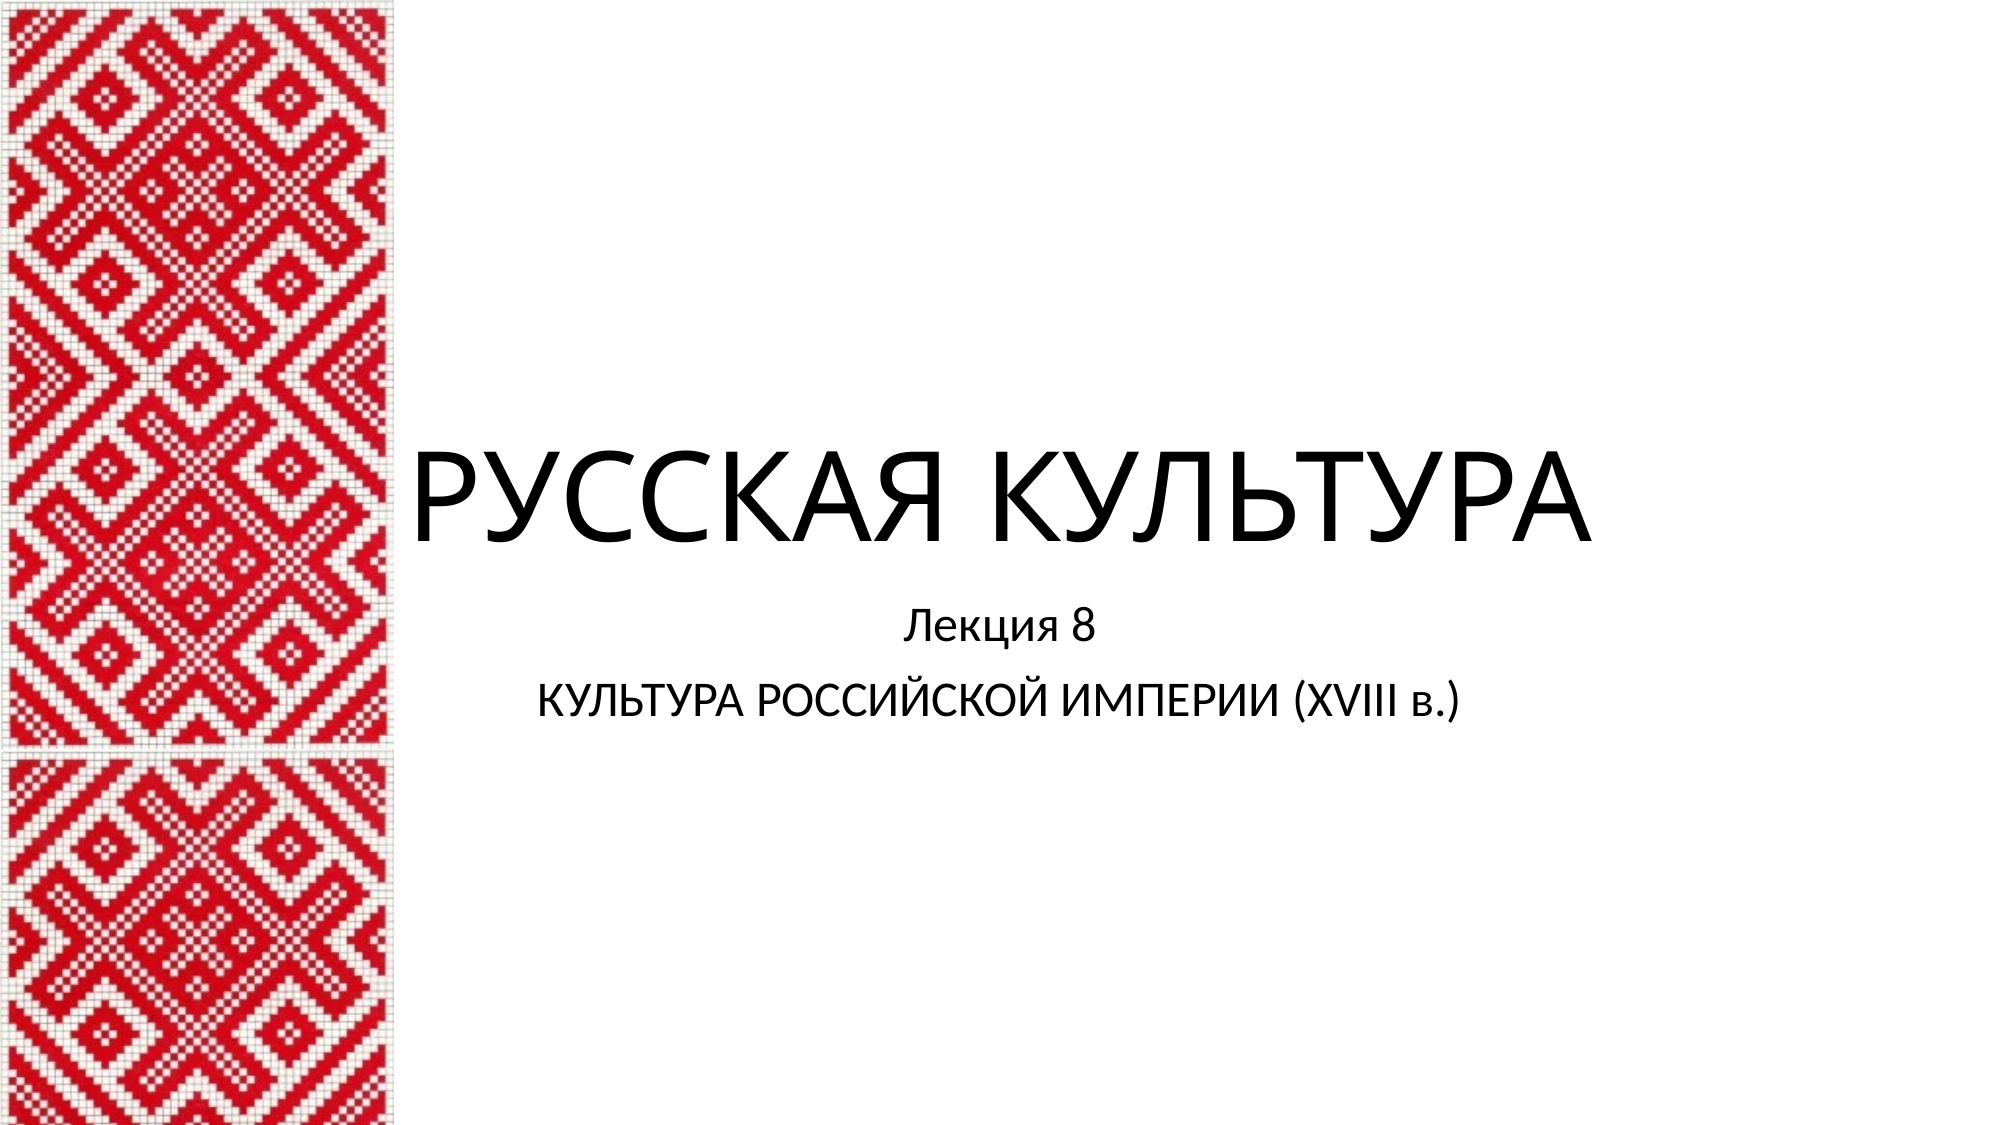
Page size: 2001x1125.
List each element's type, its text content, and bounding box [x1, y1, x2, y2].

picture [0, 0, 394, 1125]
title РУССКАЯ КУЛЬТУРА [394, 184, 1750, 576]
subtitle Лекция 8 КУЛЬТУРА РОССИЙСКОЙ ИМПЕРИИ (XVIII в.) [394, 590, 1750, 863]
